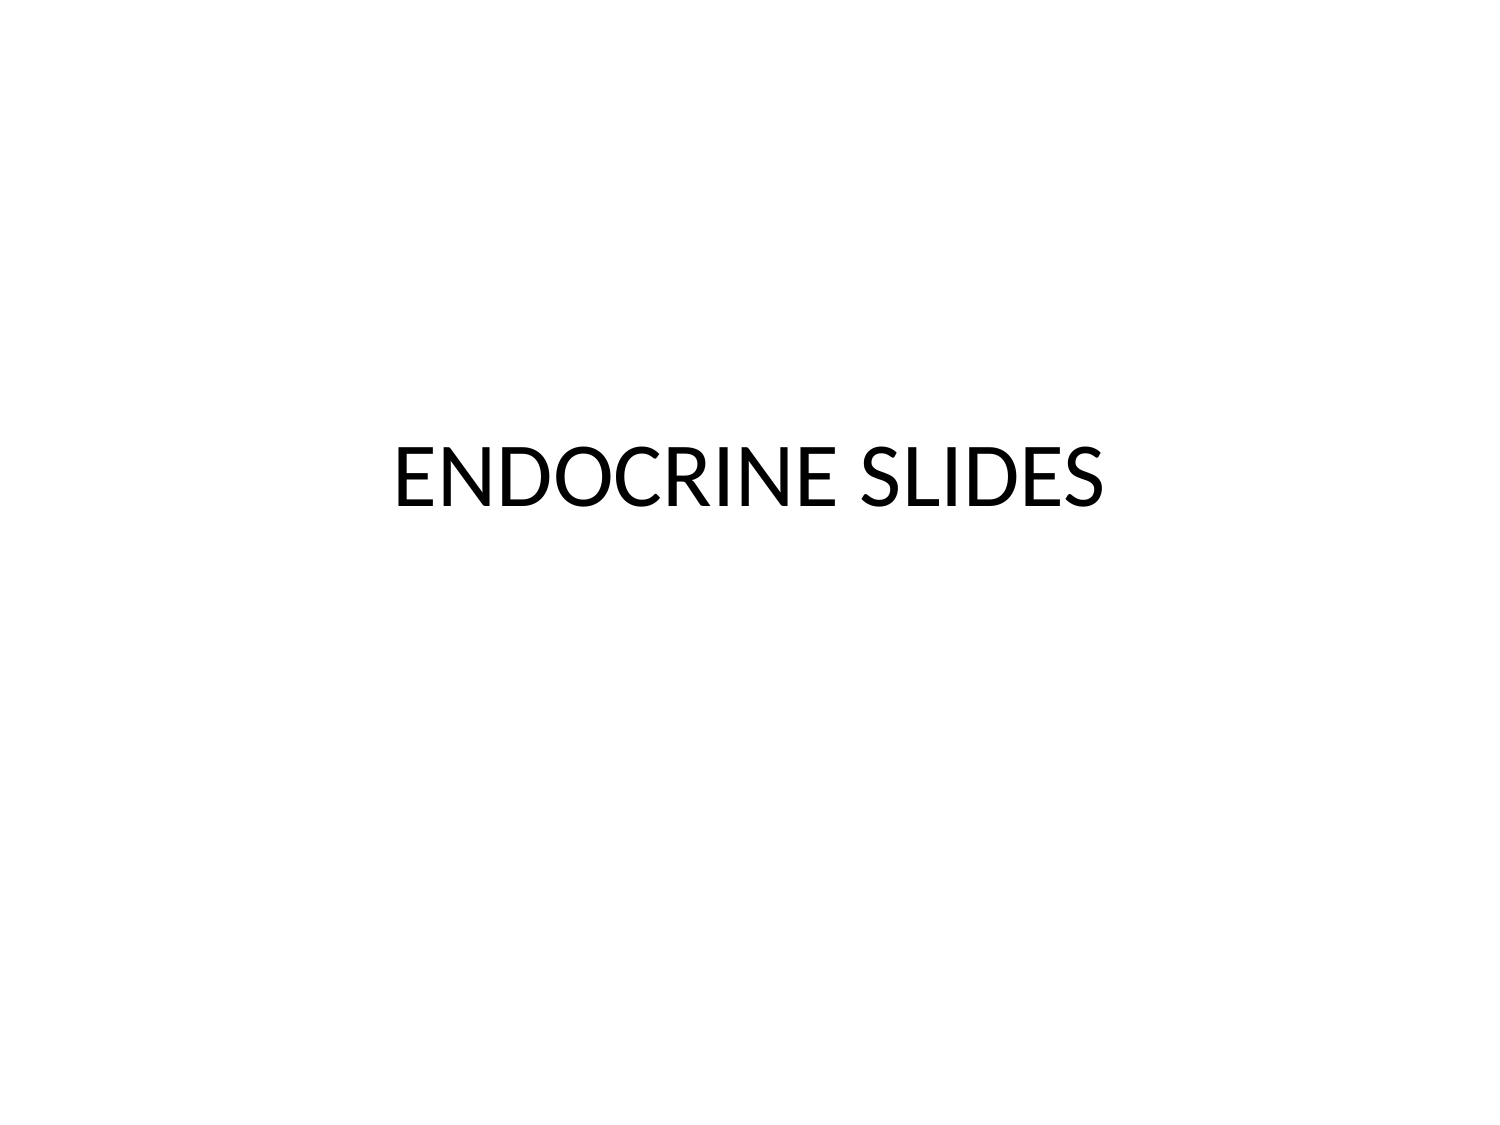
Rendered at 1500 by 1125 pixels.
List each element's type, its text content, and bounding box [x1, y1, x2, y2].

title ENDOCRINE SLIDES [112, 349, 1388, 591]
